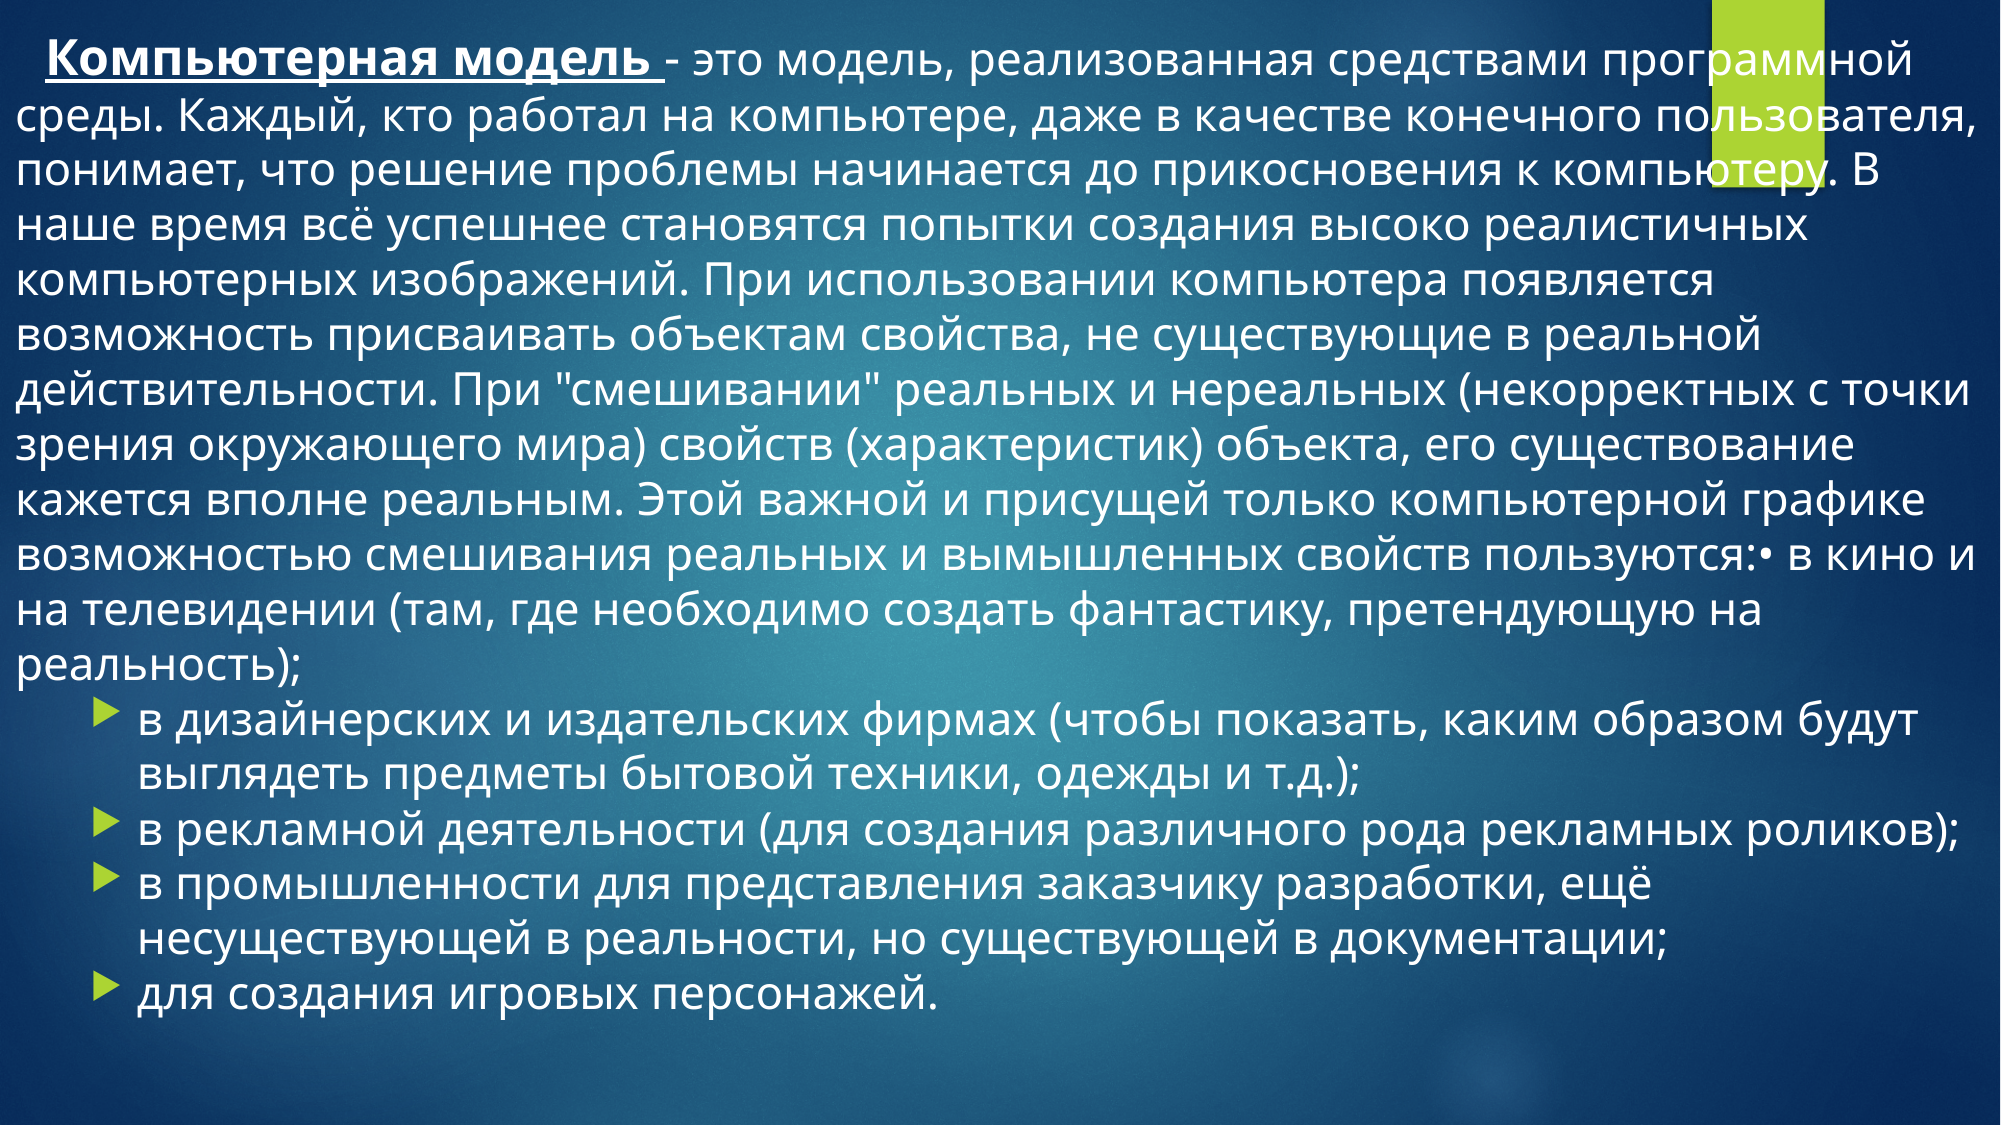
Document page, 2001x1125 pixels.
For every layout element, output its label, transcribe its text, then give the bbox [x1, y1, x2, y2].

list Компьютерная модель - это модель, реализованная средствами программной среды. Каждый, кто работал на компьютере, даже в качестве конечного пользователя, понимает, что решение проблемы начинается до прикосновения к компьютеру. В наше время всё успешнее становятся попытки создания высоко реалистичных компьютерных изображений. При использовании компьютера появляется возможность присваивать объектам свойства, не существующие в реальной действительности. При "смешивании" реальных и нереальных (некорректных с точки зрения окружающего мира) свойств (характеристик) объекта, его существование кажется вполне реальным. Этой важной и присущей только компьютерной графике возможностью смешивания реальных и вымышленных свойств пользуются:• в кино и на телевидении (там, где необходимо создать фантастику, претендующую на реальность); в дизайнерских и издательских фирмах (чтобы показать, каким образом будут выглядеть предметы бытовой техники, одежды и т.д.); в рекламной деятельности (для создания различного рода рекламных роликов); в промышленности для представления заказчику разработки, ещё несуществующей в реальности, но существующей в документации; для создания игровых персонажей. [0, 0, 2000, 1125]
